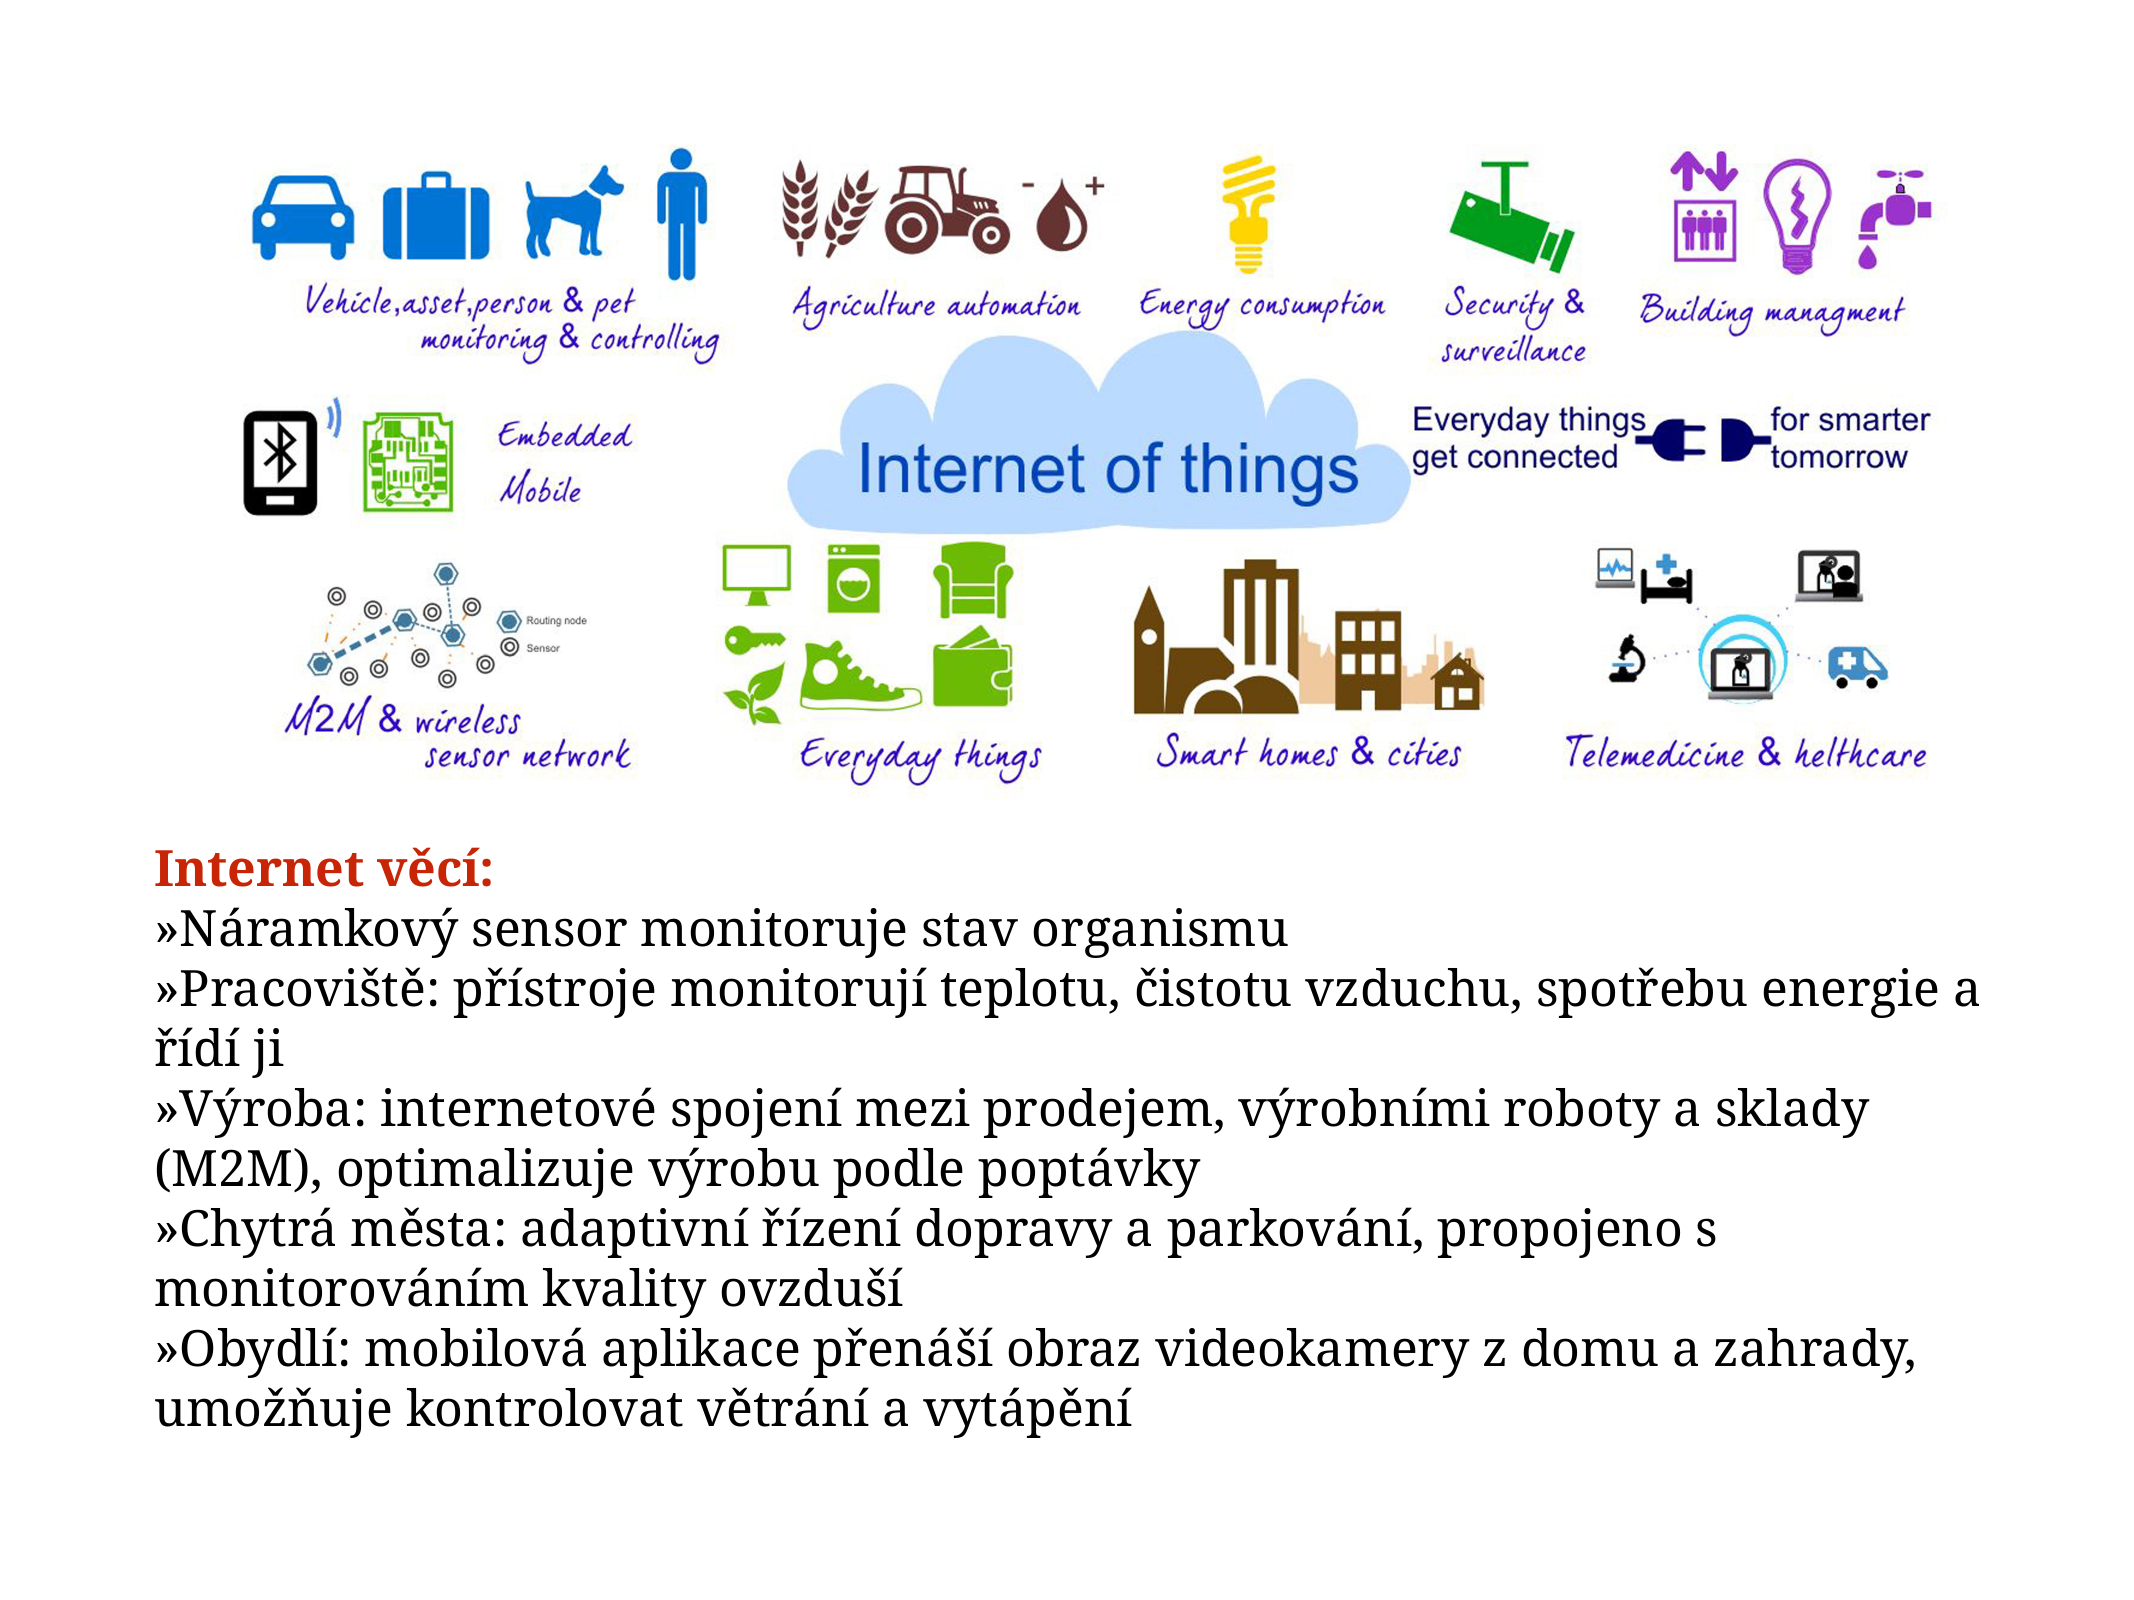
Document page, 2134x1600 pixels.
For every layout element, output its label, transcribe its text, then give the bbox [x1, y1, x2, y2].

picture [113, 105, 2077, 838]
text_box Internet věcí: »Náramkový sensor monitoruje stav organismu »Pracoviště: přístroje monitorují teplotu, čistotu vzduchu, spotřebu energie a řídí ji »Výroba: internetové spojení mezi prodejem, výrobními roboty a sklady (M2M), optimalizuje výrobu podle poptávky »Chytrá města: adaptivní řízení dopravy a parkování, propojeno s monitorováním kvality ovzduší »Obydlí: mobilová aplikace přenáší obraz videokamery z domu a zahrady, umožňuje kontrolovat větrání a vytápění [146, 846, 2036, 1445]
